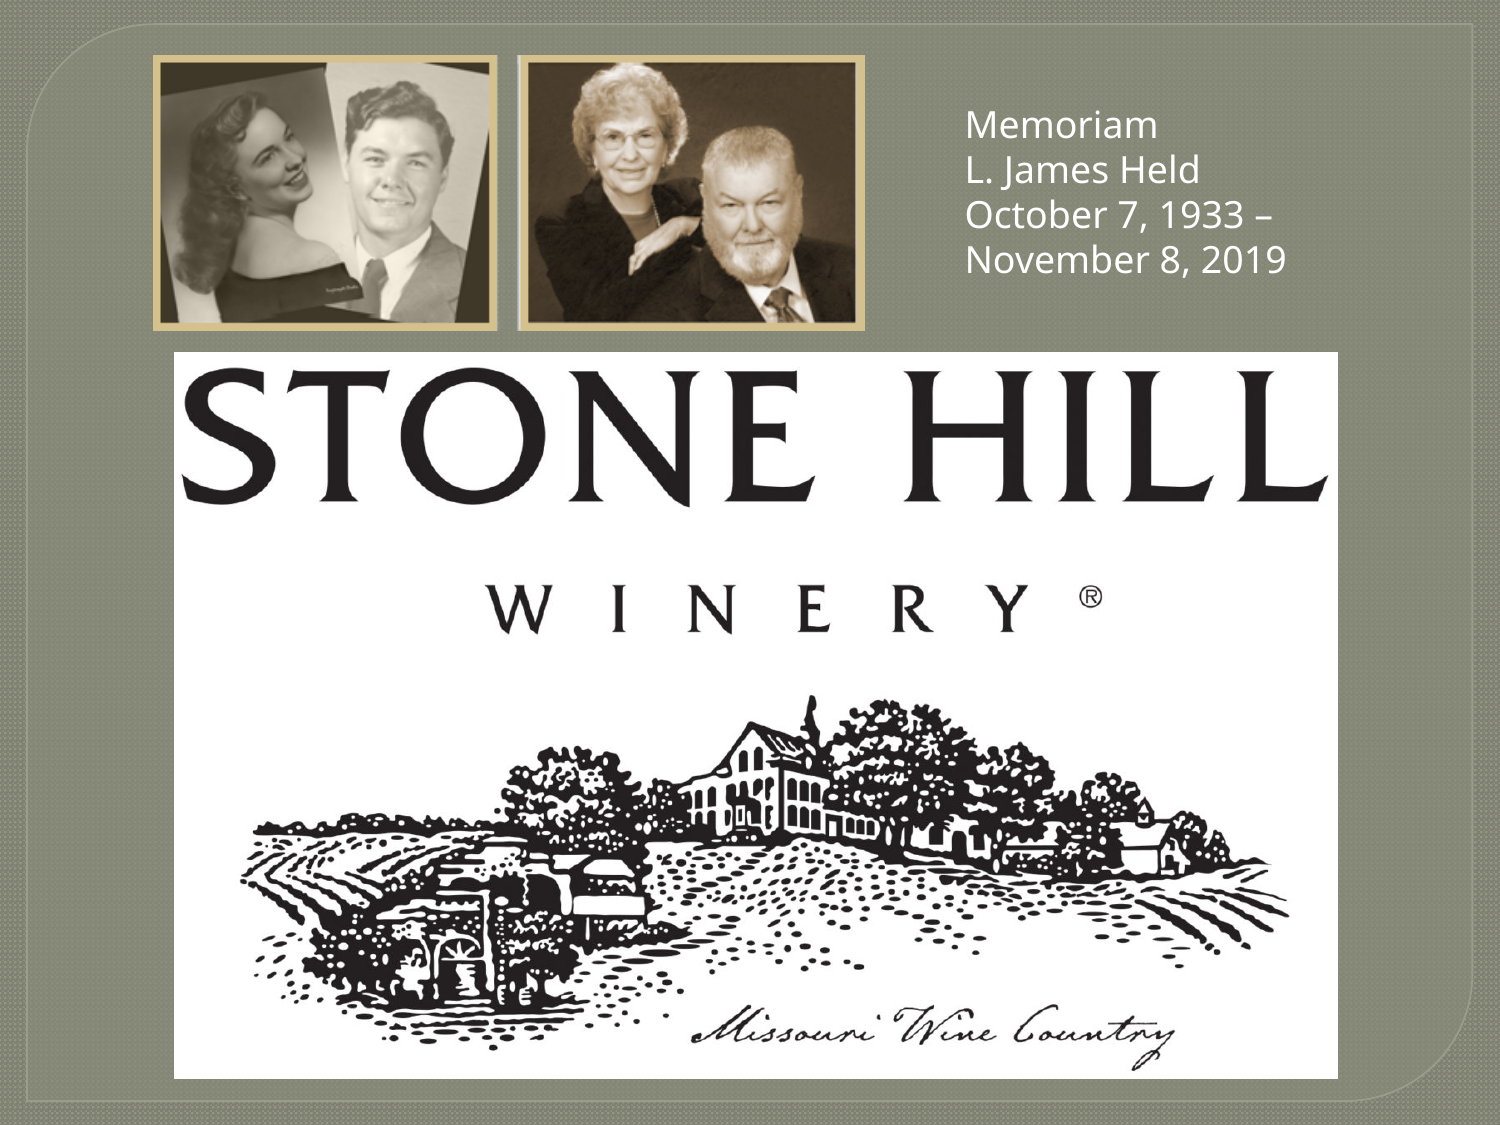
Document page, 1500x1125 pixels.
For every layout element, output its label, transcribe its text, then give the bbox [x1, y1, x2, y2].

picture [153, 55, 865, 332]
text_box Memoriam L. James Held October 7, 1933 – November 8, 2019 [949, 93, 1400, 289]
picture [174, 352, 1339, 1079]
